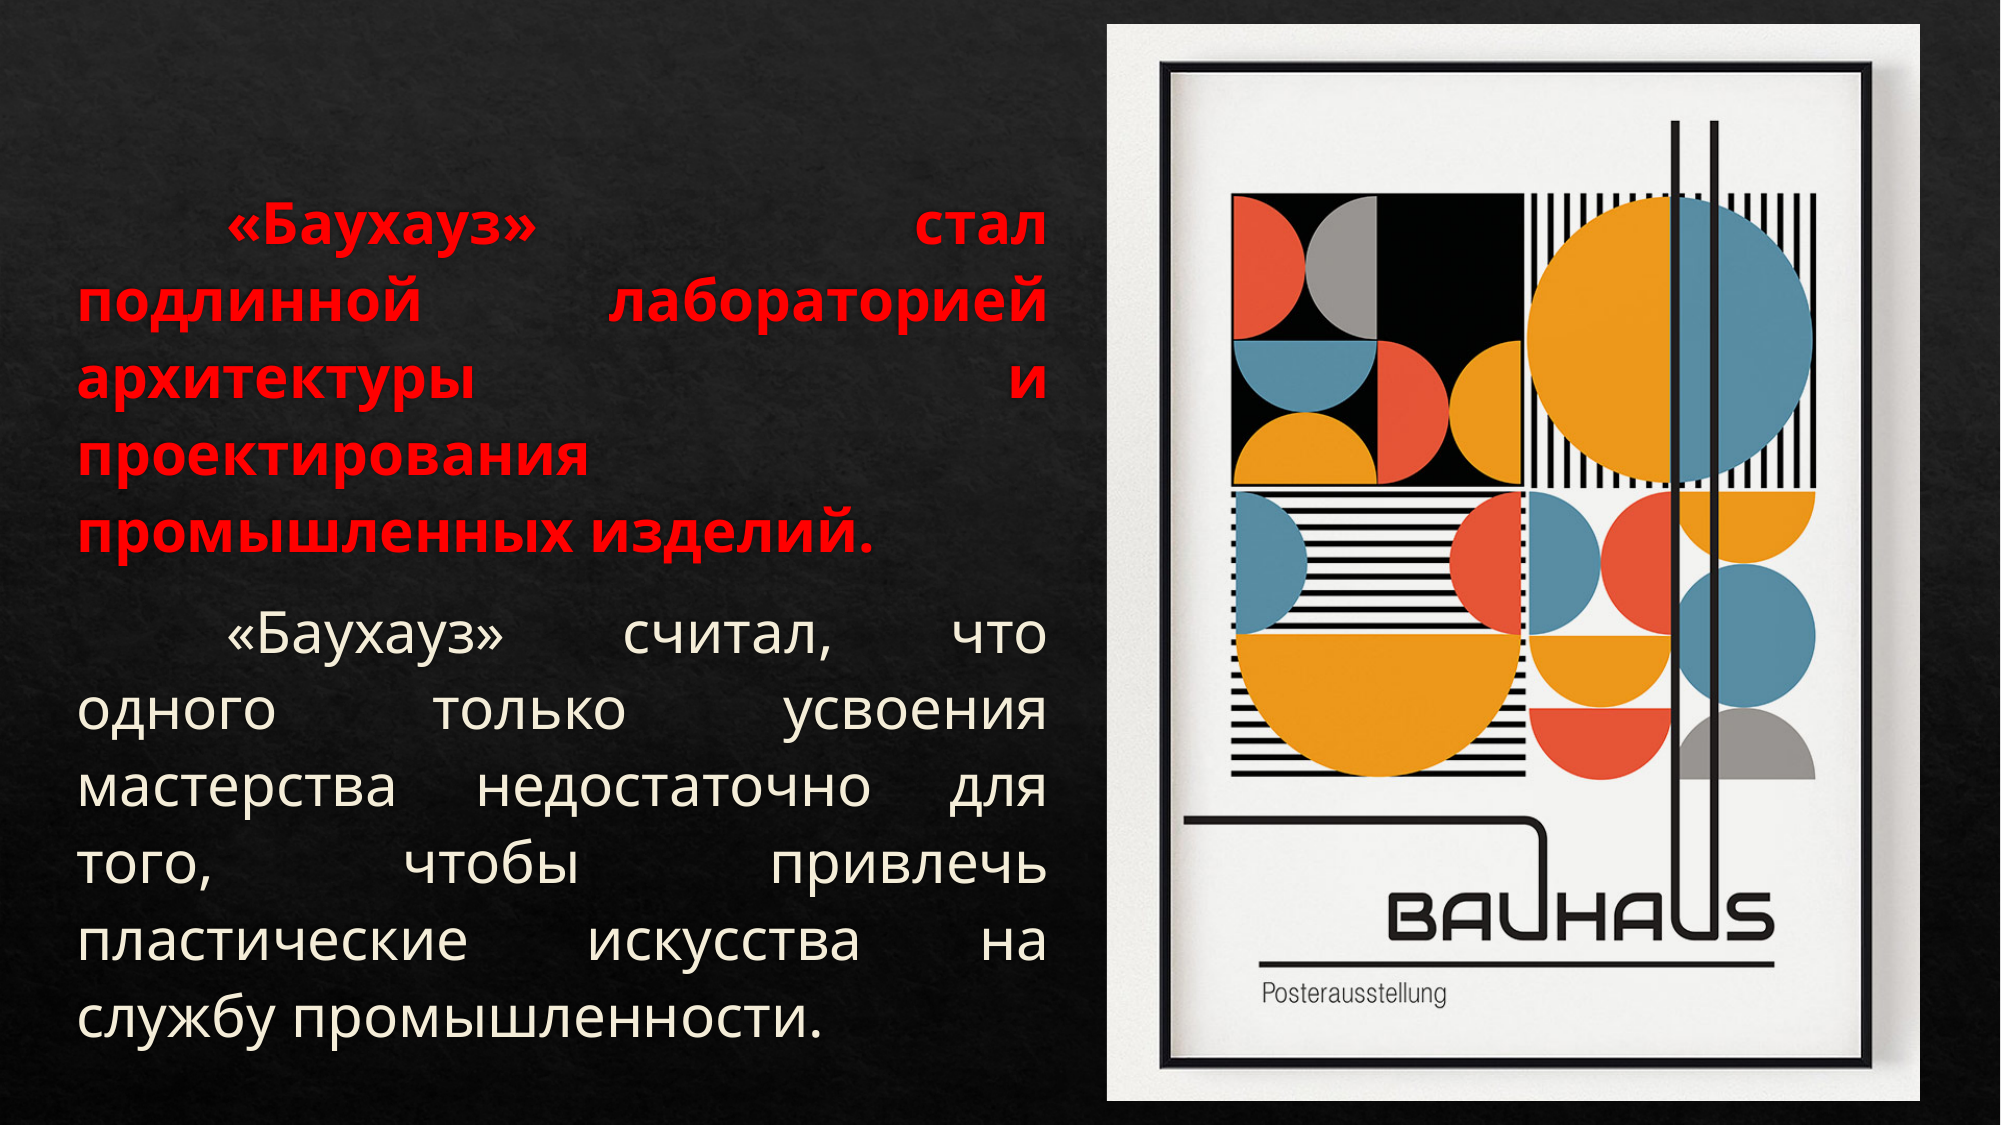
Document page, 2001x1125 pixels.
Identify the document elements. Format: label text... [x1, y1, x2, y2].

list «Баухауз» стал подлинной лабораторией архитектуры и проектирования промышленных изделий. «Баухауз» считал, что одного только усвоения мастерства недостаточно для того, чтобы привлечь пластические искусства на службу промышленности. [55, 172, 1065, 1101]
picture [1106, 23, 1921, 1102]
